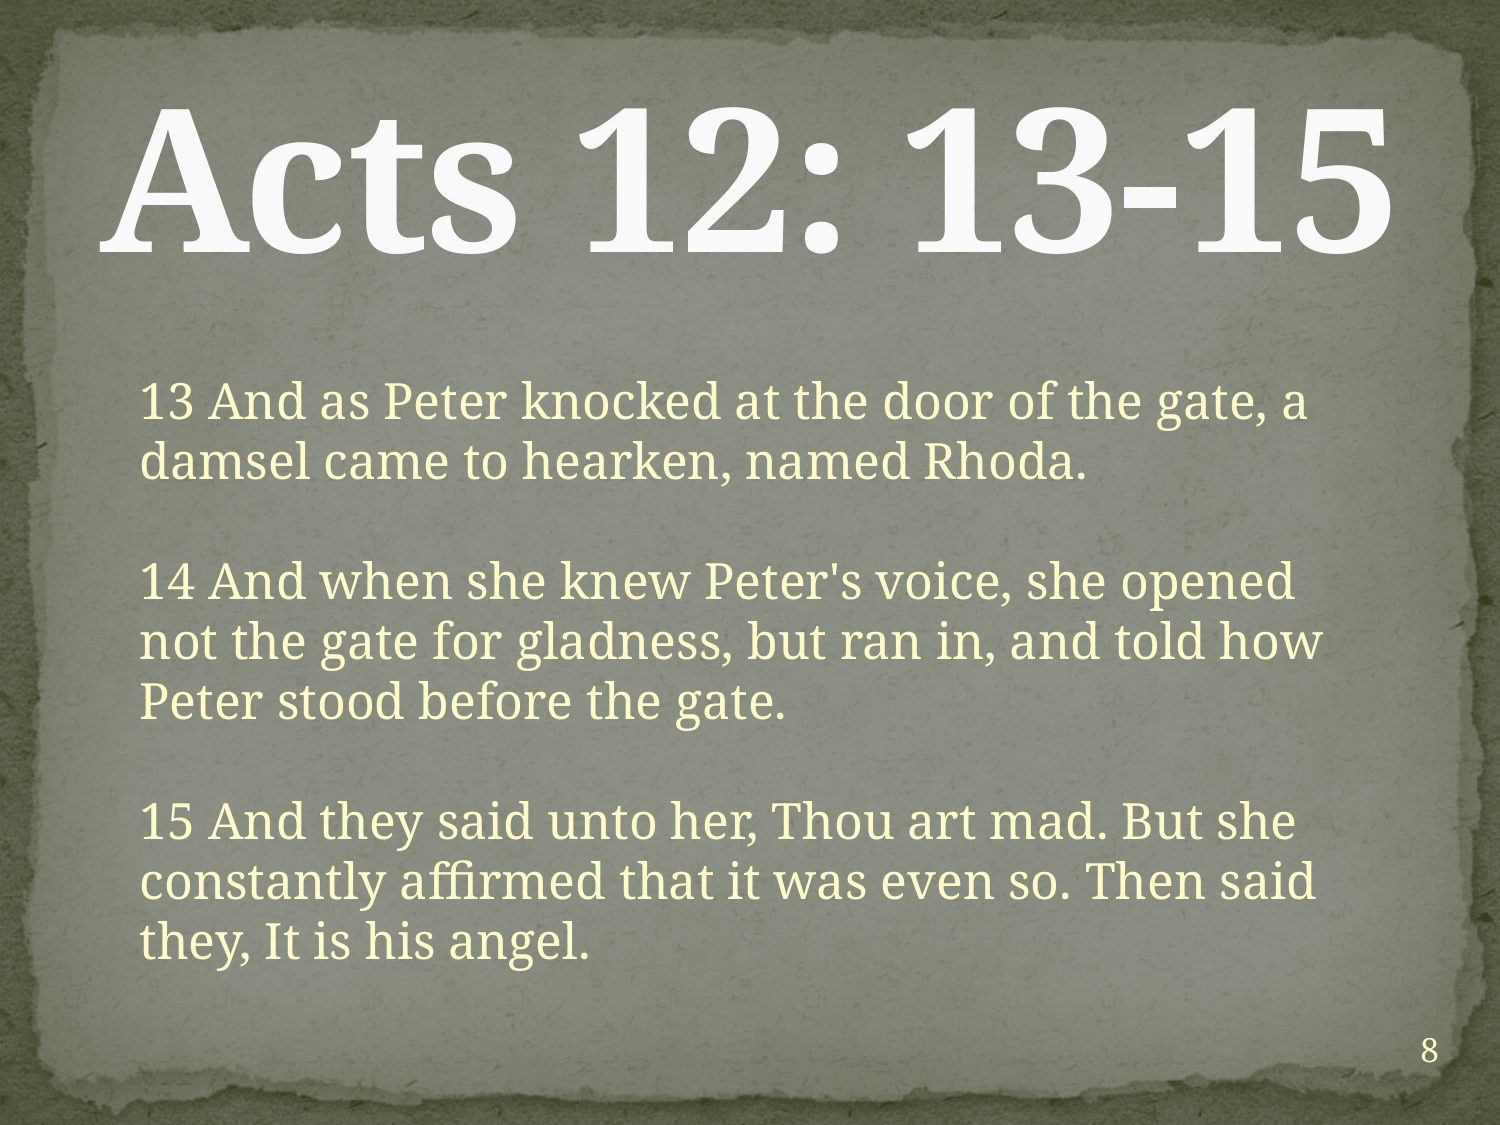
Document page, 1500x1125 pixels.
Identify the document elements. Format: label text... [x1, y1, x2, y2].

title Acts 12: 13-15 [74, 99, 1425, 300]
slide_number 8 [1379, 1014, 1480, 1089]
text_box 13 And as Peter knocked at the door of the gate, a damsel came to hearken, named Rhoda. 14 And when she knew Peter's voice, she opened not the gate for gladness, but ran in, and told how Peter stood before the gate. 15 And they said unto her, Thou art mad. But she constantly affirmed that it was even so. Then said they, It is his angel. [124, 362, 1400, 1023]
